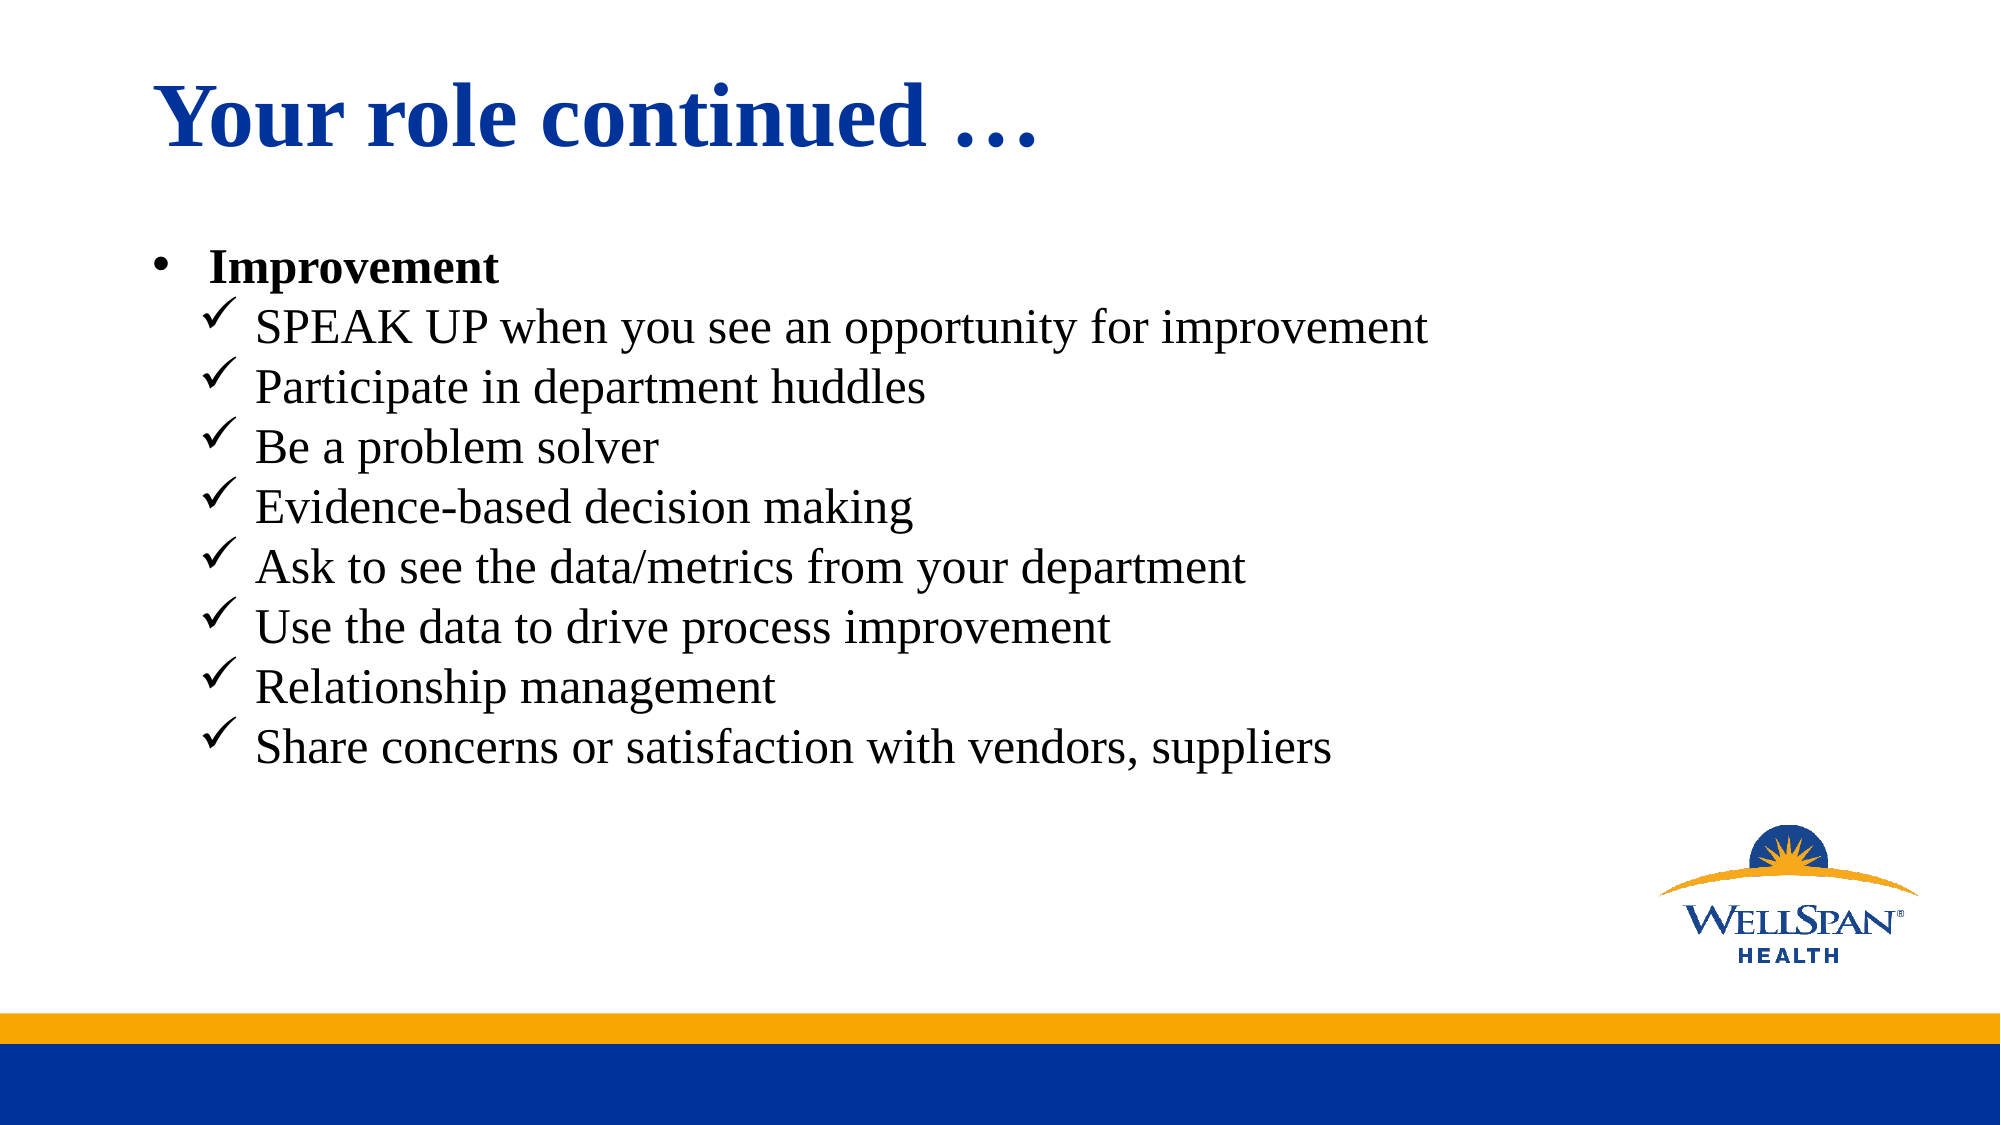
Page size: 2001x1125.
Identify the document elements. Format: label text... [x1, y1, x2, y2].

title Your role continued … [137, 59, 1863, 278]
picture [1658, 825, 1919, 963]
text_box Improvement SPEAK UP when you see an opportunity for improvement Participate in department huddles Be a problem solver Evidence-based decision making Ask to see the data/metrics from your department Use the data to drive process improvement Relationship management Share concerns or satisfaction with vendors, suppliers [137, 226, 1791, 839]
